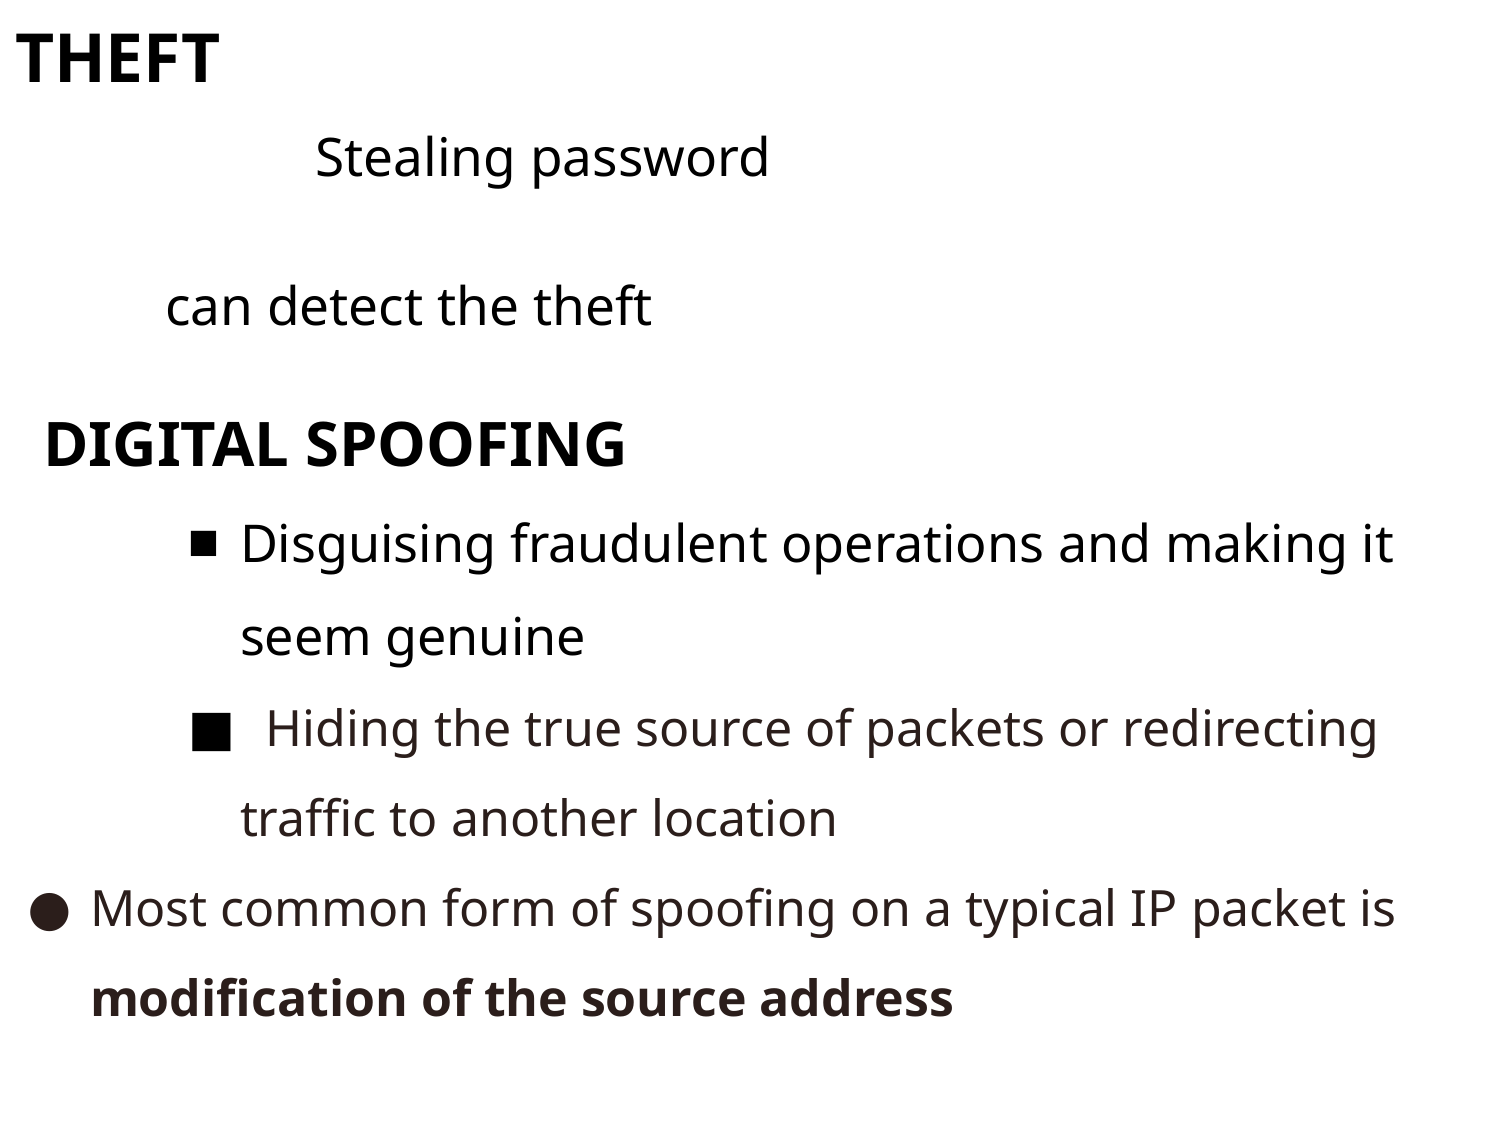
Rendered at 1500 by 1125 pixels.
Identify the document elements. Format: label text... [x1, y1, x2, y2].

text_box THEFT Stealing password can detect the theft DIGITAL SPOOFING Disguising fraudulent operations and making it seem genuine Hiding the true source of packets or redirecting traffic to another location Most common form of spoofing on a typical IP packet is modification of the source address [0, 0, 1500, 1111]
